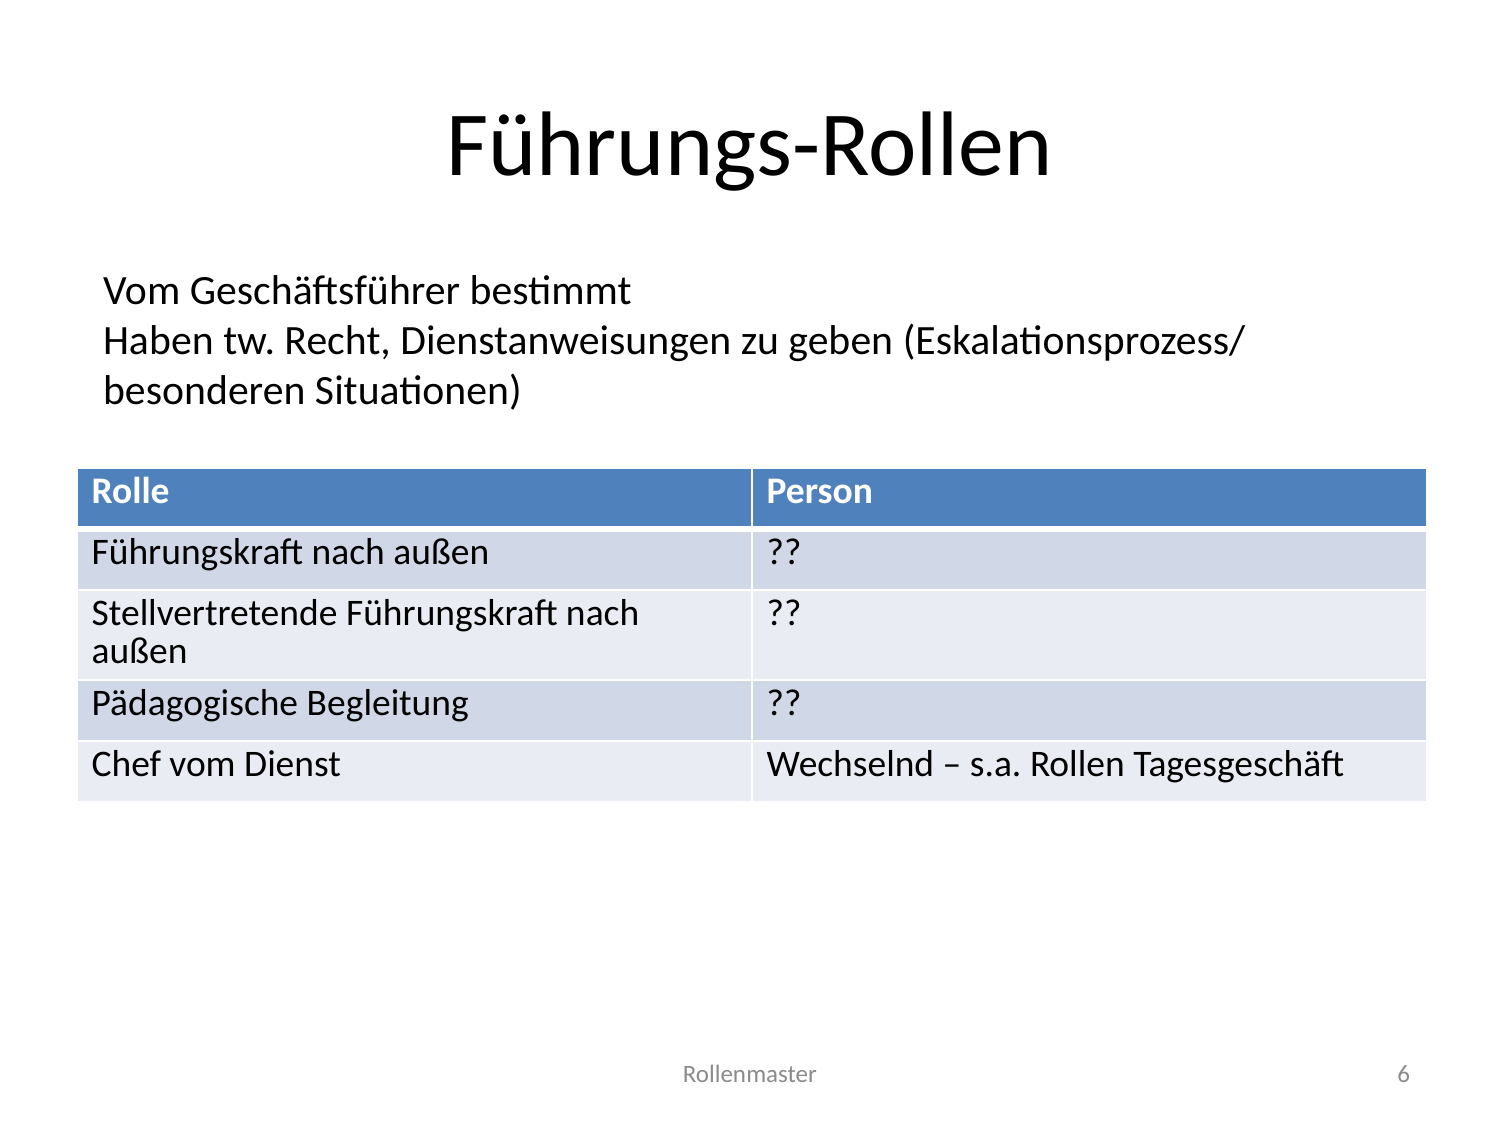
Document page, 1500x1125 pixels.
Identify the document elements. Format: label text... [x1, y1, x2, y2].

table_header Person [753, 469, 1426, 526]
title Führungs-Rollen [75, 45, 1425, 233]
table_cell Chef vom Dienst [78, 742, 751, 801]
text_box Vom Geschäftsführer bestimmt Haben tw. Recht, Dienstanweisungen zu geben (Eskalationsprozess/ besonderen Situationen) [88, 255, 1412, 421]
table_cell Stellvertretende Führungskraft nach außen [78, 591, 751, 679]
table_cell ?? [753, 532, 1426, 589]
table_cell Führungskraft nach außen [78, 532, 751, 589]
table_header Rolle [78, 469, 751, 526]
table_cell ?? [753, 591, 1426, 679]
table_cell ?? [753, 681, 1426, 740]
table_cell Pädagogische Begleitung [78, 681, 751, 740]
table_cell Wechselnd – s.a. Rollen Tagesgeschäft [753, 742, 1426, 801]
slide_number 6 [1074, 1042, 1425, 1103]
footer Rollenmaster [512, 1042, 988, 1103]
